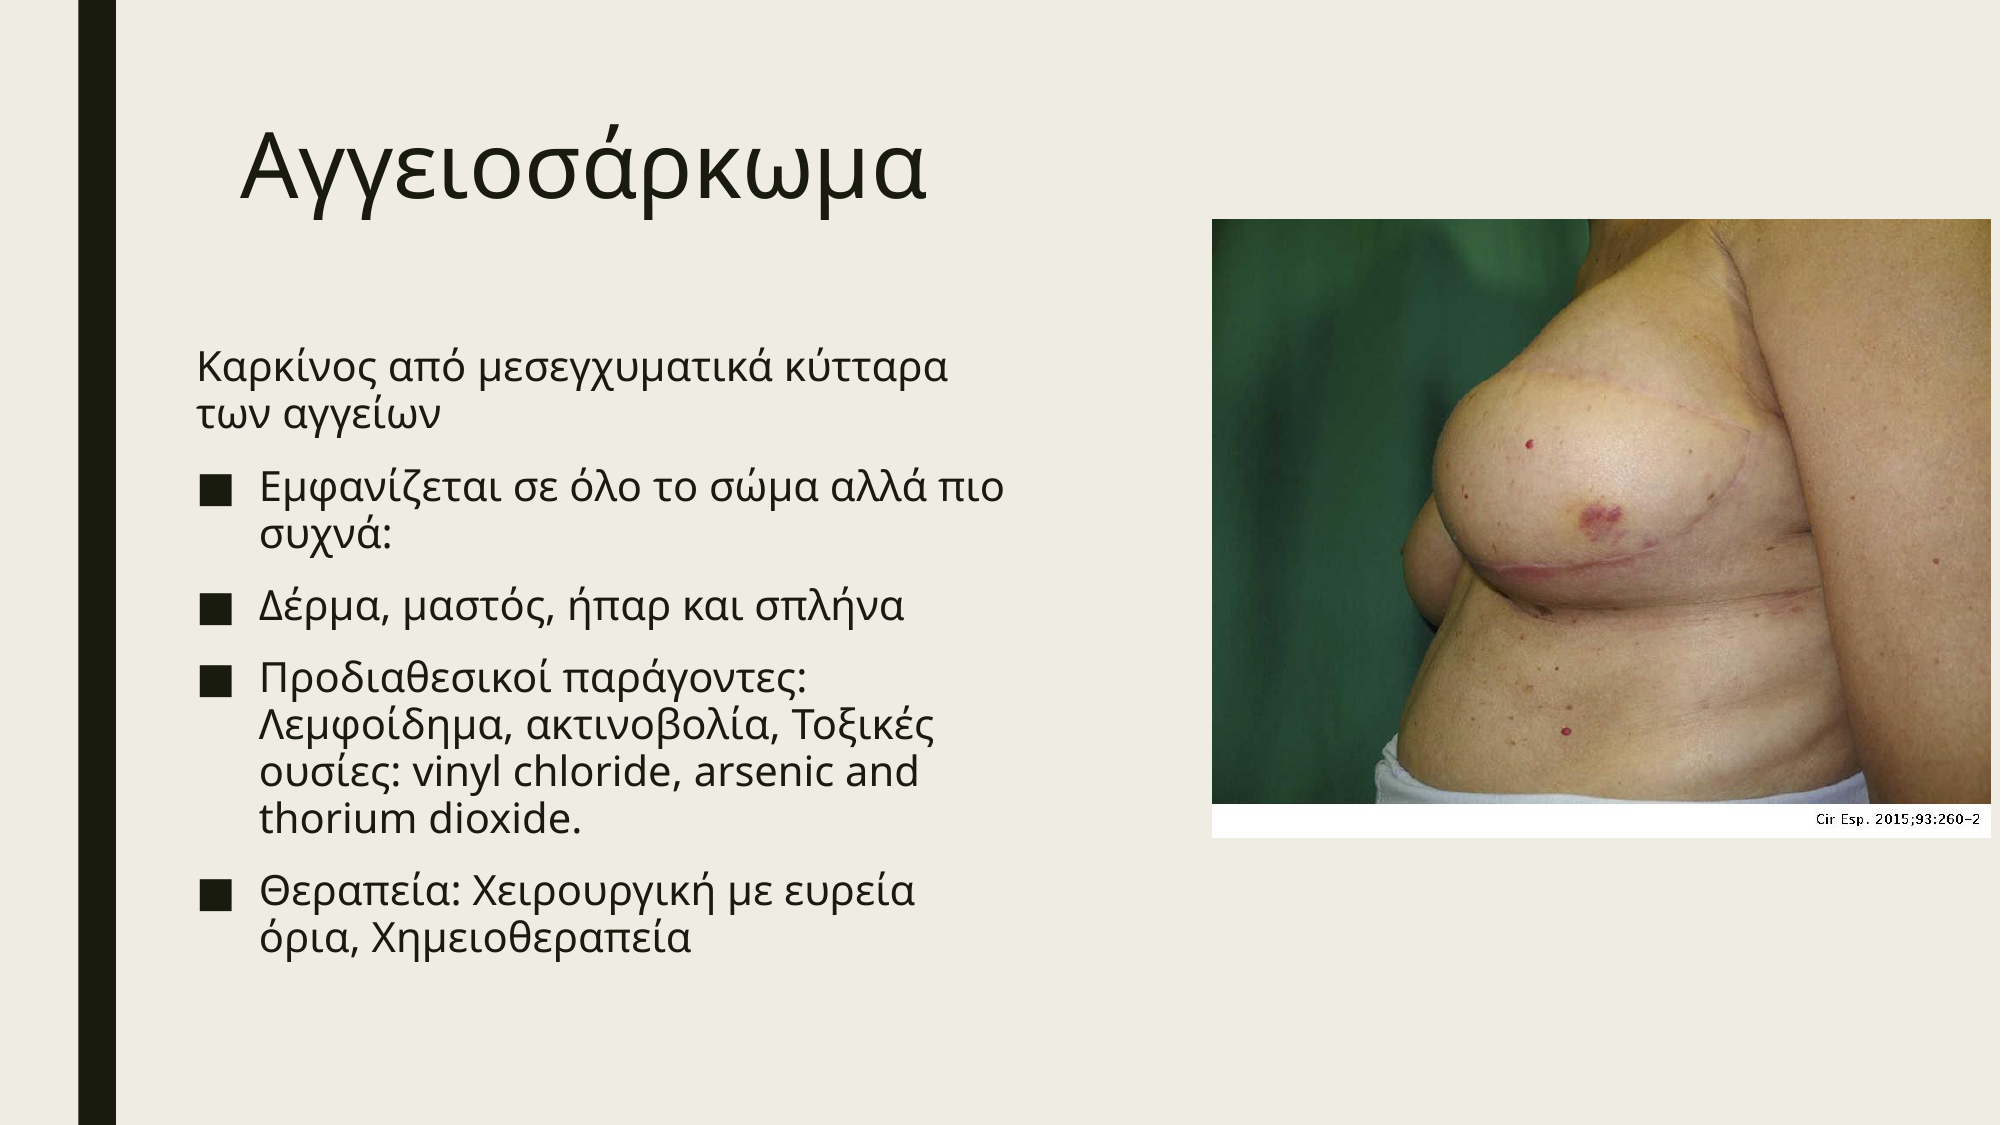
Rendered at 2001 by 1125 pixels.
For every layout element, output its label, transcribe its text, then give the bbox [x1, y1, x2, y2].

picture [1212, 219, 1991, 838]
list Καρκίνος από μεσεγχυματικά κύτταρα των αγγείων Εμφανίζεται σε όλο το σώμα αλλά πιο συχνά: Δέρμα, μαστός, ήπαρ και σπλήνα Προδιαθεσικοί παράγοντες: Λεμφοίδημα, ακτινοβολία, Τοξικές ουσίες: vinyl chloride, arsenic and thorium dioxide. Θεραπεία: Χειρουργική με ευρεία όρια, Χημειοθεραπεία [181, 336, 1024, 1025]
title Αγγειοσάρκωμα [225, 112, 1800, 357]
